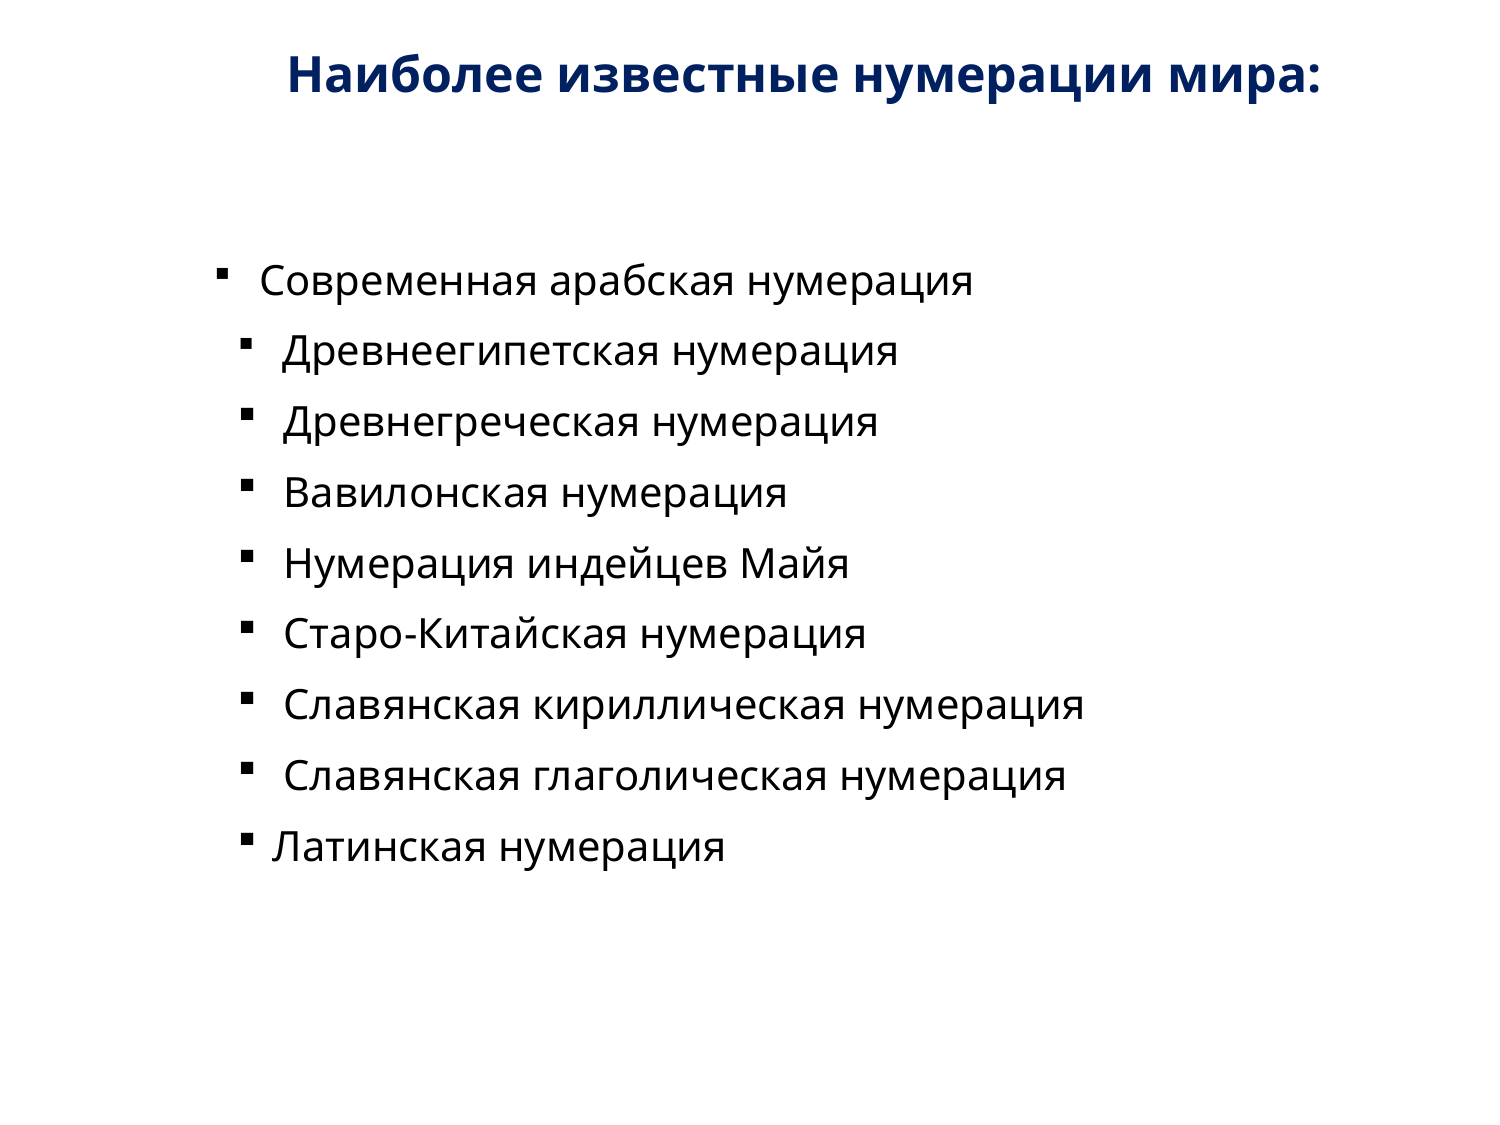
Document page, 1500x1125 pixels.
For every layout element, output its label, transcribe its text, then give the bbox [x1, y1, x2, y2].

text_box Наиболее известные нумерации мира: [271, 35, 1351, 111]
text_box Современная арабская нумерация [199, 246, 1008, 311]
text_box Древнеегипетская нумерация Древнегреческая нумерация Вавилонская нумерация Нумерация индейцев Майя Старо-Китайская нумерация Славянская кириллическая нумерация Славянская глаголическая нумерация Латинская нумерация [222, 316, 1266, 878]
